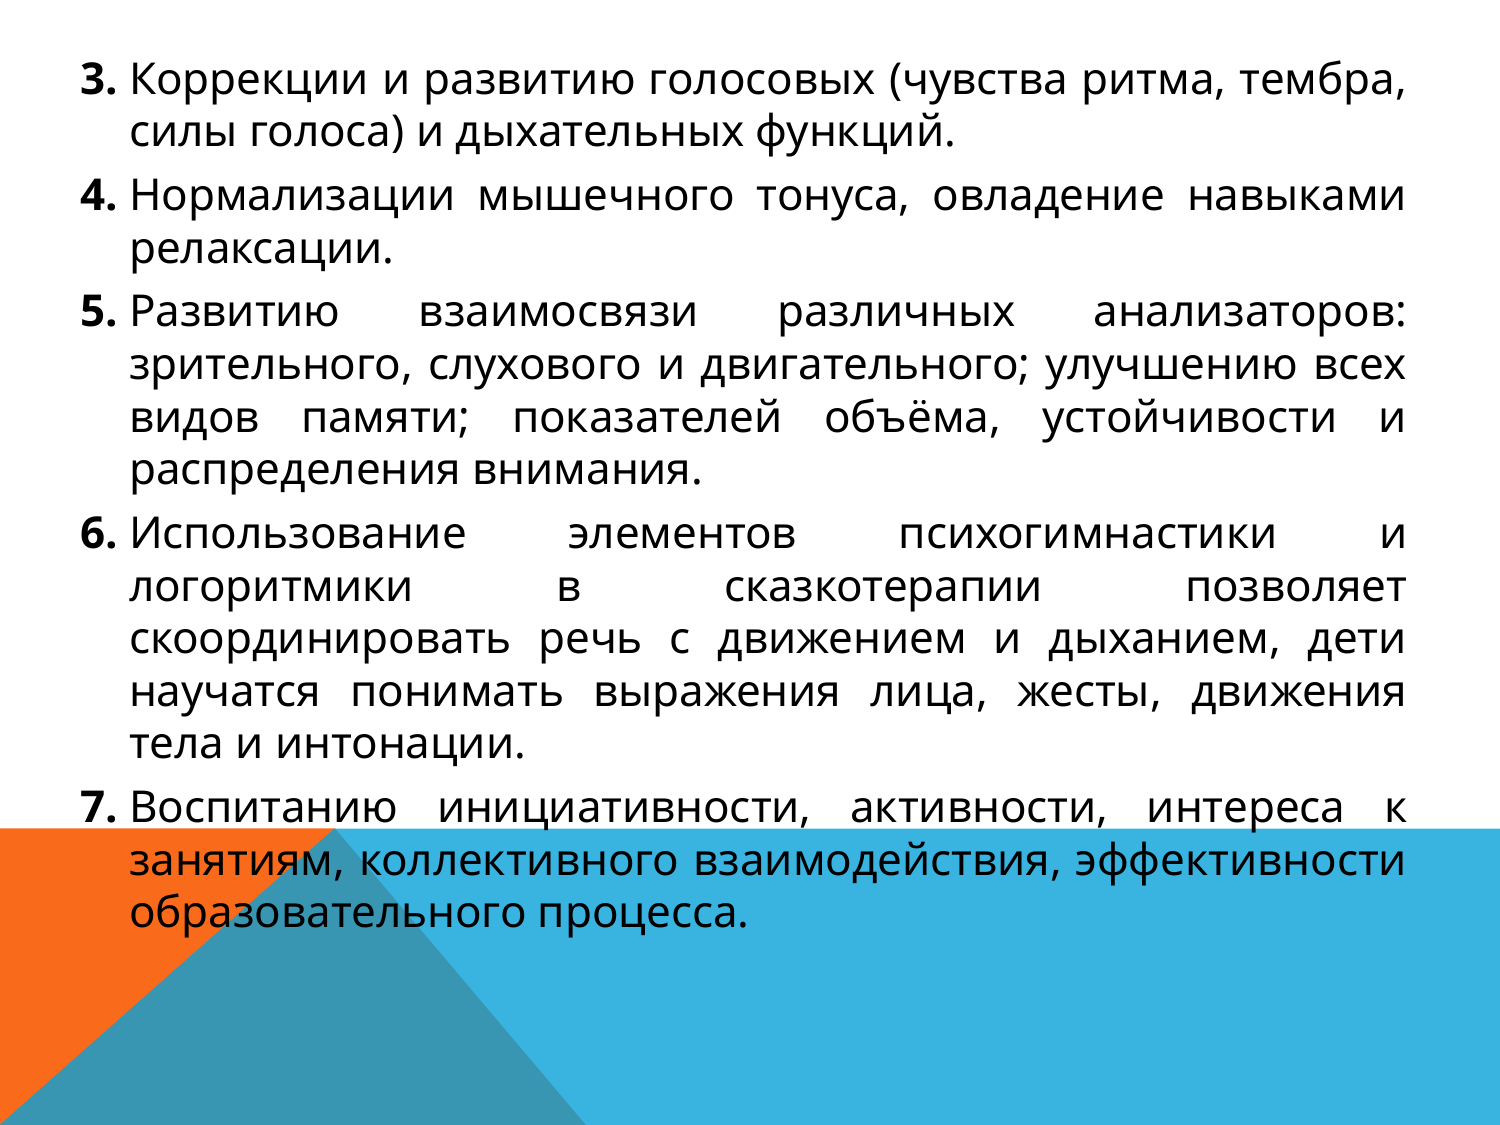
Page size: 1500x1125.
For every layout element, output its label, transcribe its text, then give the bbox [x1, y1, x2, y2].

list 3. Коррекции и развитию голосовых (чувства ритма, тембра, силы голоса) и дыхательных функций. 4. Нормализации мышечного тонуса, овладение навыками релаксации. 5. Развитию взаимосвязи различных анализаторов: зрительного, слухового и двигательного; улучшению всех видов памяти; показателей объёма, устойчивости и распределения внимания. 6. Использование элементов психогимнастики и логоритмики в сказкотерапии позволяет скоординировать речь с движением и дыханием, дети научатся понимать выражения лица, жесты, движения тела и интонации. 7. Воспитанию инициативности, активности, интереса к занятиям, коллективного взаимодействия, эффективности образовательного процесса. [64, 42, 1424, 953]
